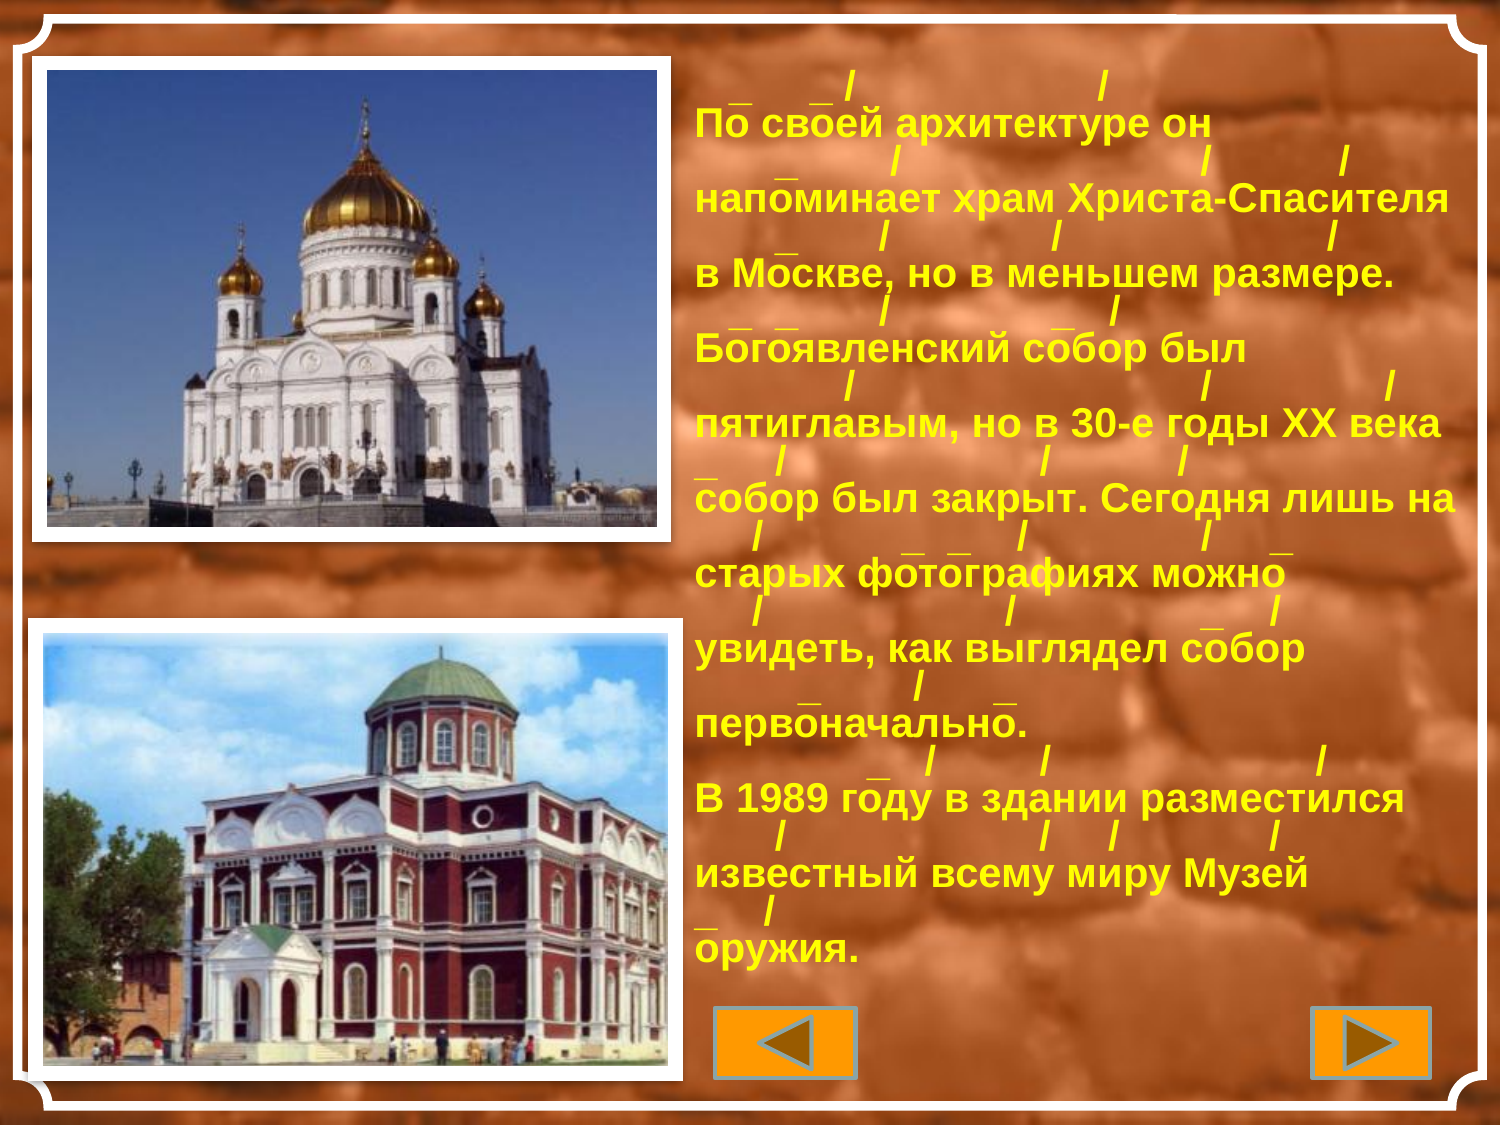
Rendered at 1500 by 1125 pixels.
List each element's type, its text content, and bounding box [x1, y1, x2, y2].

text_box [713, 1006, 858, 1080]
text_box [17, 18, 1483, 1106]
text_box _ _ / / По своей архитектуре он _ / / / напоминает храм Христа-Cпасителя _ / / / в Москве, но в меньшем размере. _ _ / _ / Богоявленский собор был / / / пятиглавым, но в 30-е годы XX века _ / / / собор был закрыт. Сегодня лишь на / _ _ / / _ старых фотографиях можно / / _ / увидеть, как выглядел собор _ / _ первоначально. _ / / / В 1989 году в здании разместился / / / / известный всему миру Музей _ / оружия. [679, 63, 1477, 1054]
text_box [1310, 1006, 1432, 1080]
picture [0, 0, 1500, 1125]
